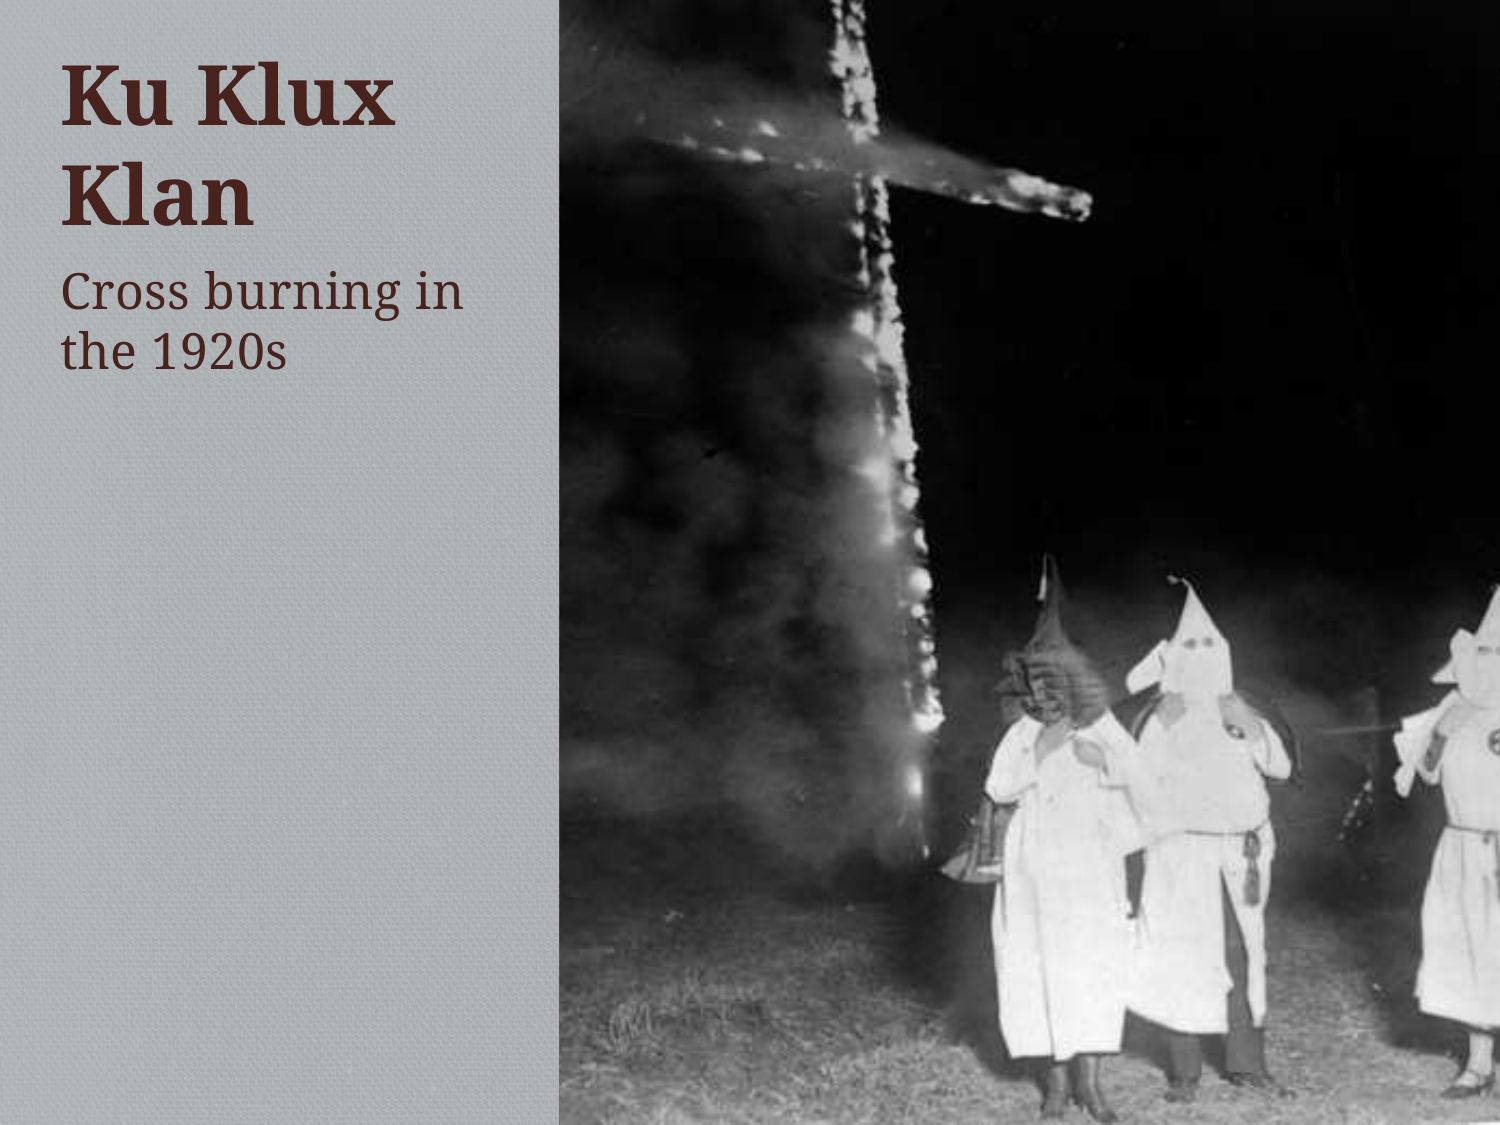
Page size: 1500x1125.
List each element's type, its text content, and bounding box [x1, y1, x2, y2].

title Ku Klux Klan [45, 37, 511, 250]
list Cross burning in the 1920s [45, 251, 510, 1025]
picture [559, 0, 1500, 1125]
